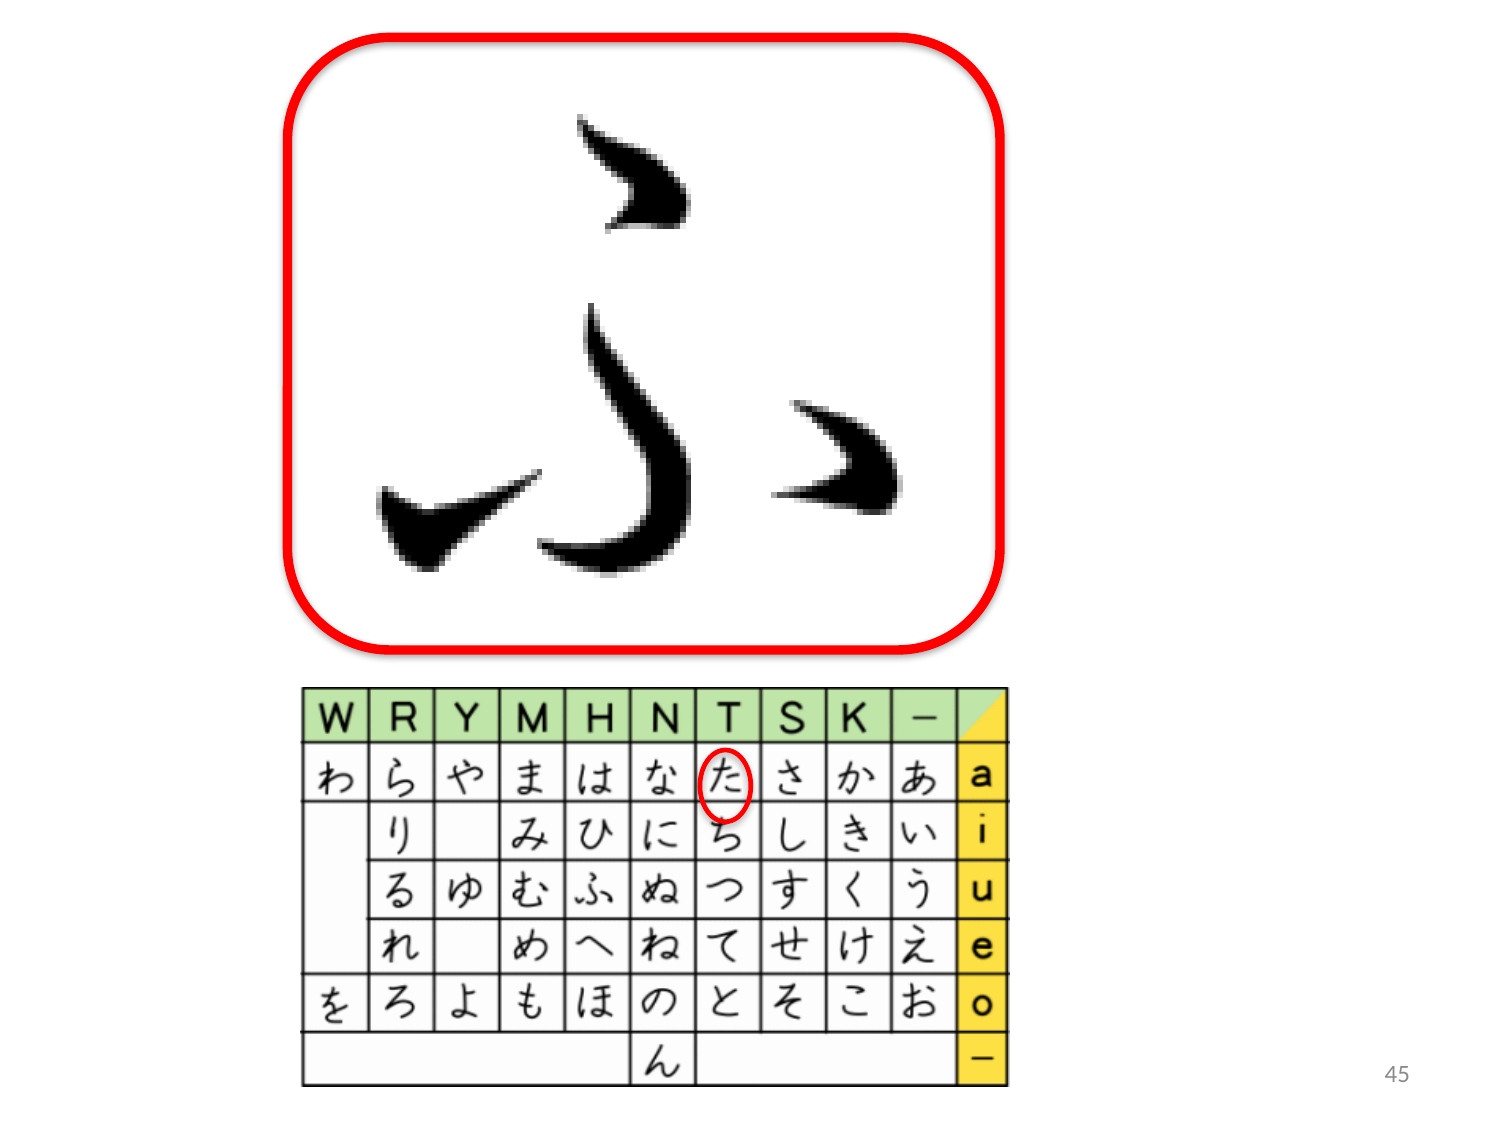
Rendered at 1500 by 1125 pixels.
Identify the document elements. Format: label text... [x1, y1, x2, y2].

slide_number 45 [1074, 1042, 1425, 1103]
picture [299, 687, 1011, 1088]
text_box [187, 0, 1105, 688]
